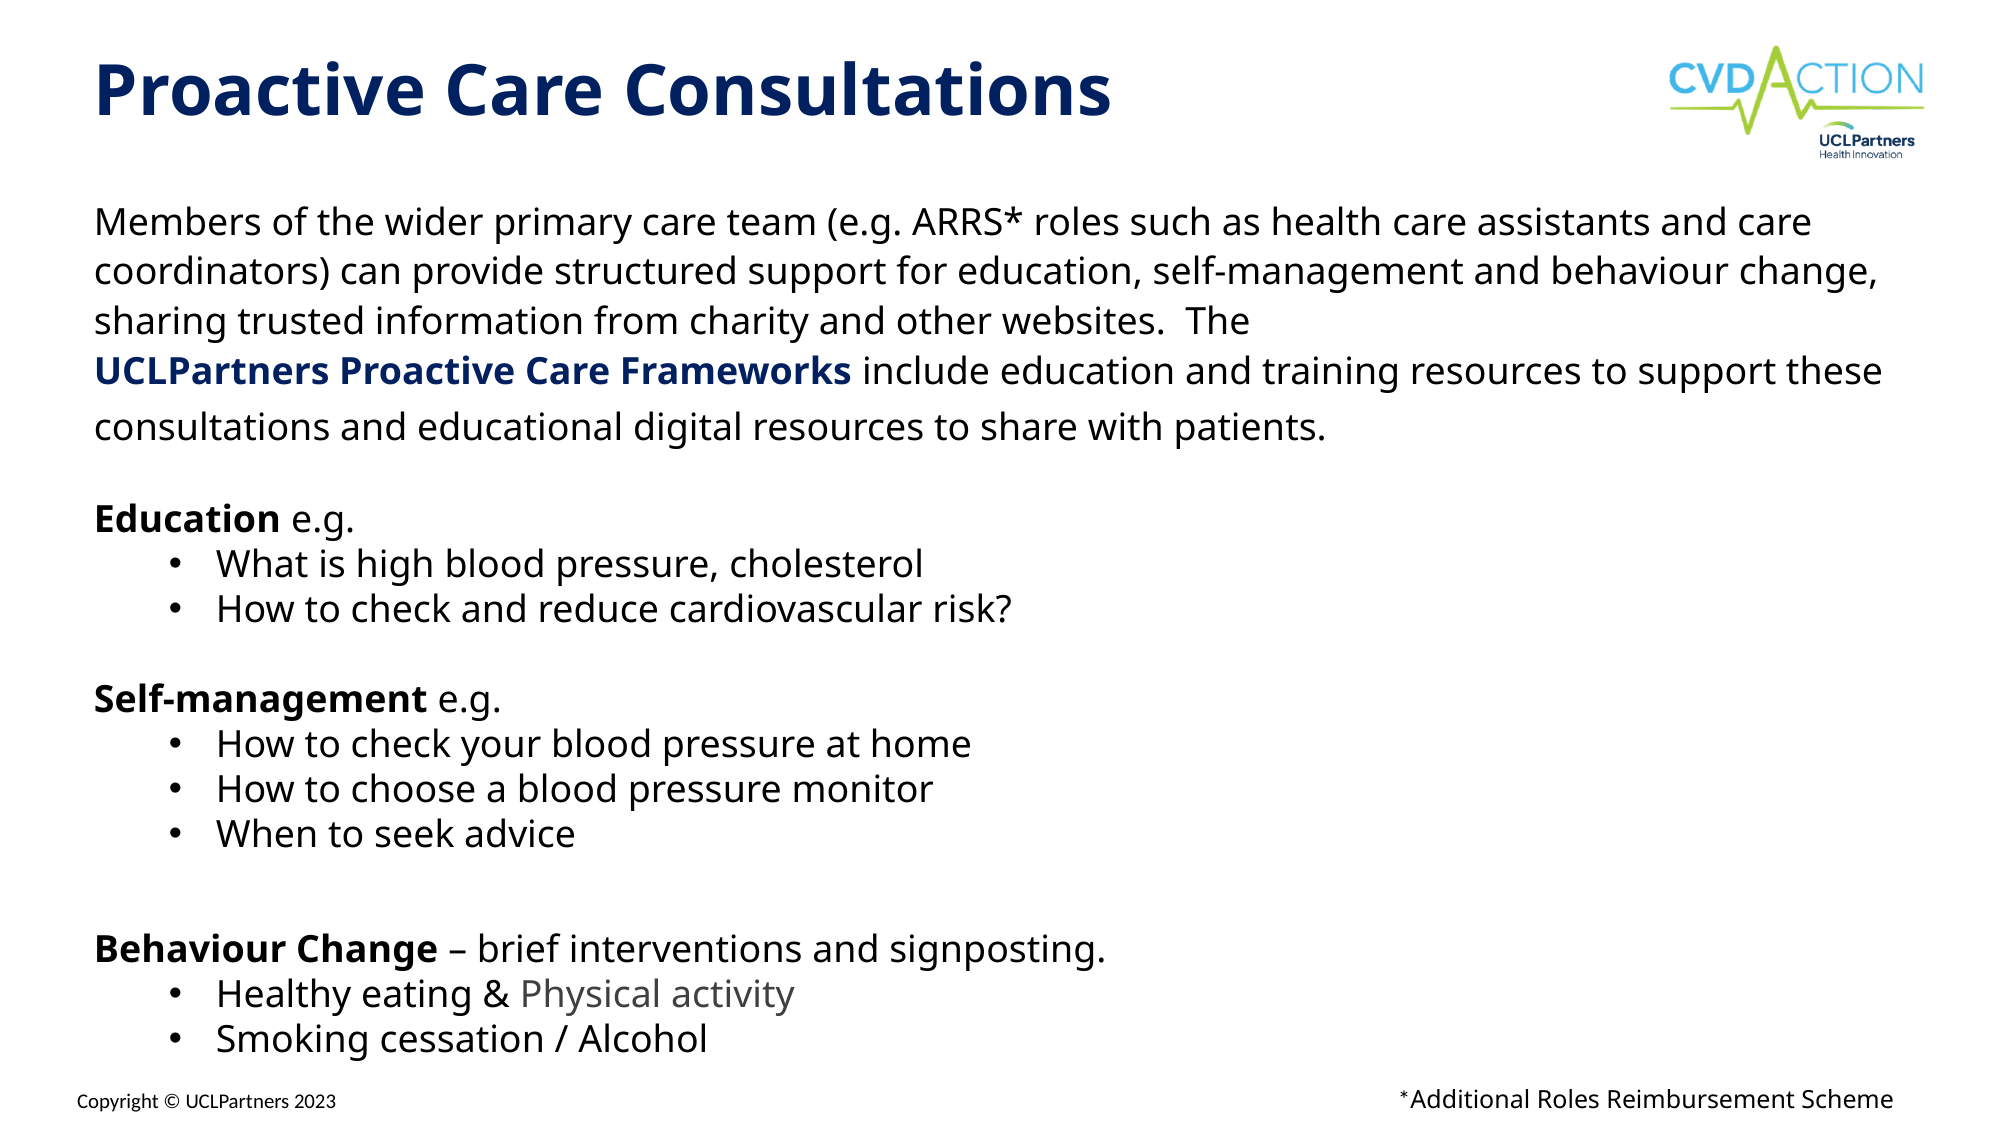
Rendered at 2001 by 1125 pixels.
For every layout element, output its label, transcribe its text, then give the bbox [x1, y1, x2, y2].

list Members of the wider primary care team (e.g. ARRS* roles such as health care assistants and care coordinators) can provide structured support for education, self-management and behaviour change, sharing trusted information from charity and other websites. The UCLPartners Proactive Care Frameworks include education and training resources to support these consultations and educational digital resources to share with patients. Education e.g. What is high blood pressure, cholesterol How to check and reduce cardiovascular risk? Self-management e.g. How to check your blood pressure at home How to choose a blood pressure monitor When to seek advice Behaviour Change – brief interventions and signposting. Healthy eating & Physical activity Smoking cessation / Alcohol [78, 185, 1912, 1048]
title Proactive Care Consultations [78, 46, 1638, 137]
picture [1649, 0, 1945, 233]
text_box *Additional Roles Reimbursement Scheme [1383, 1076, 1966, 1121]
